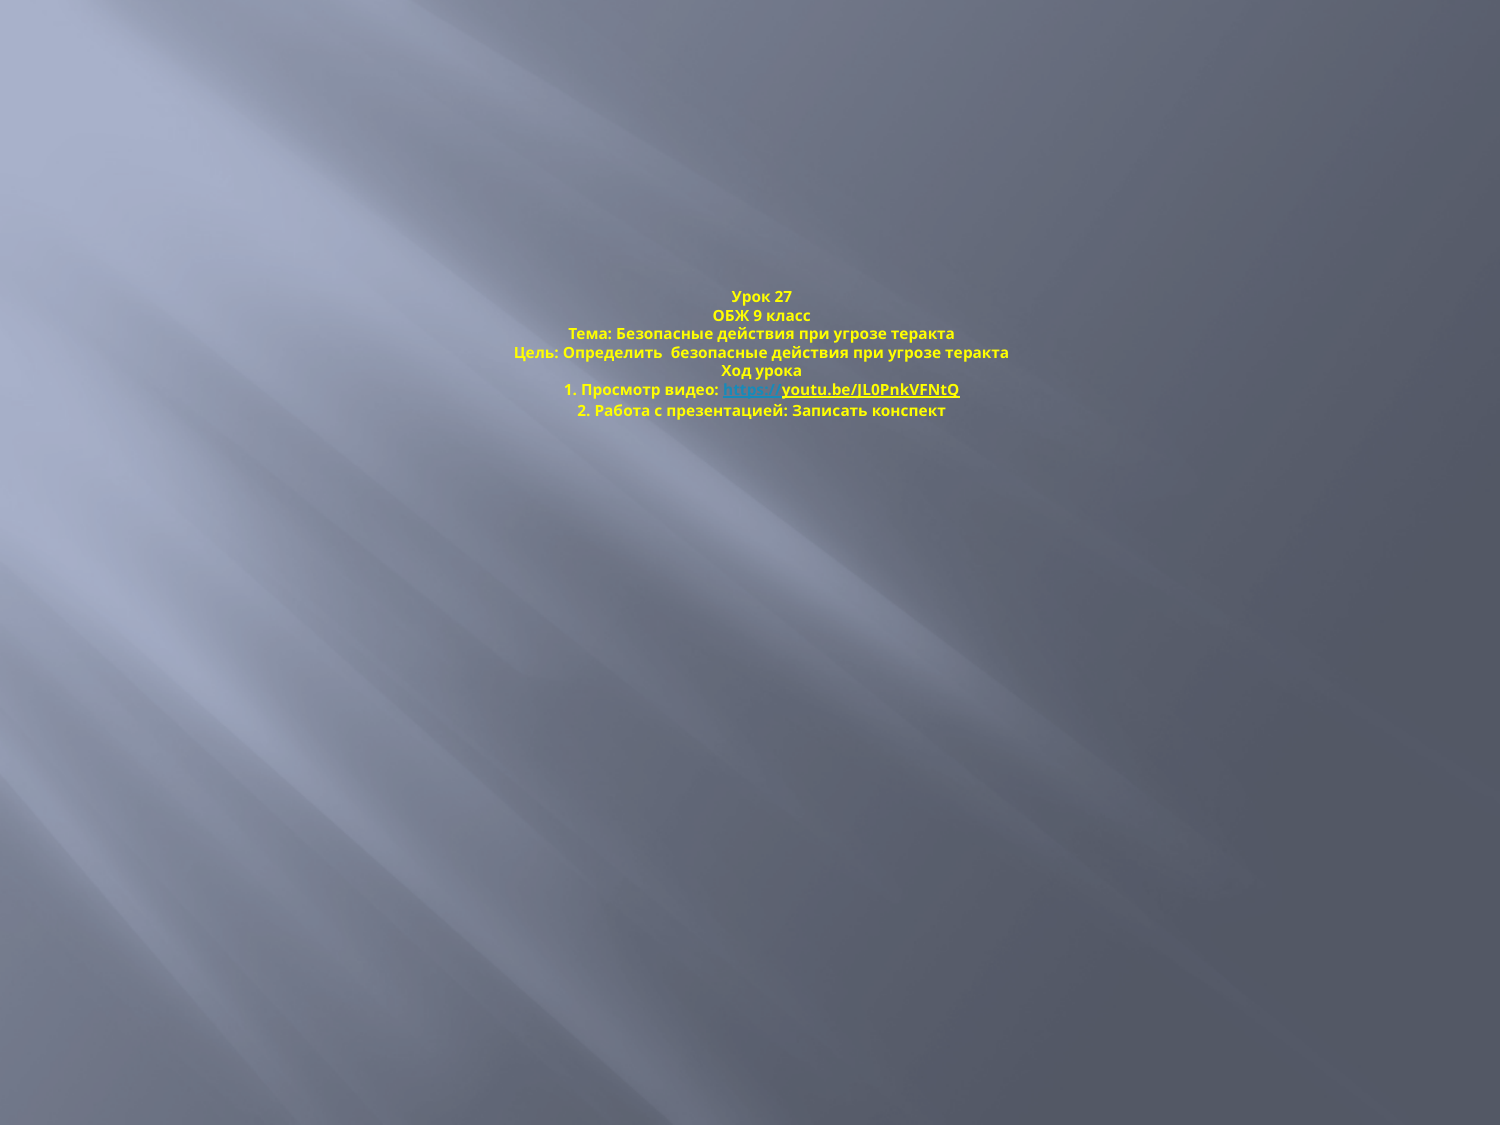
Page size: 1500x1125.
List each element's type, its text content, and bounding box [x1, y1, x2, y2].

title Урок 27 ОБЖ 9 класс Тема: Безопасные действия при угрозе теракта Цель: Определить безопасные действия при угрозе теракта Ход урока 1. Просмотр видео: https://youtu.be/JL0PnkVFNtQ 2. Работа с презентацией: Записать конспект [41, 148, 1483, 475]
